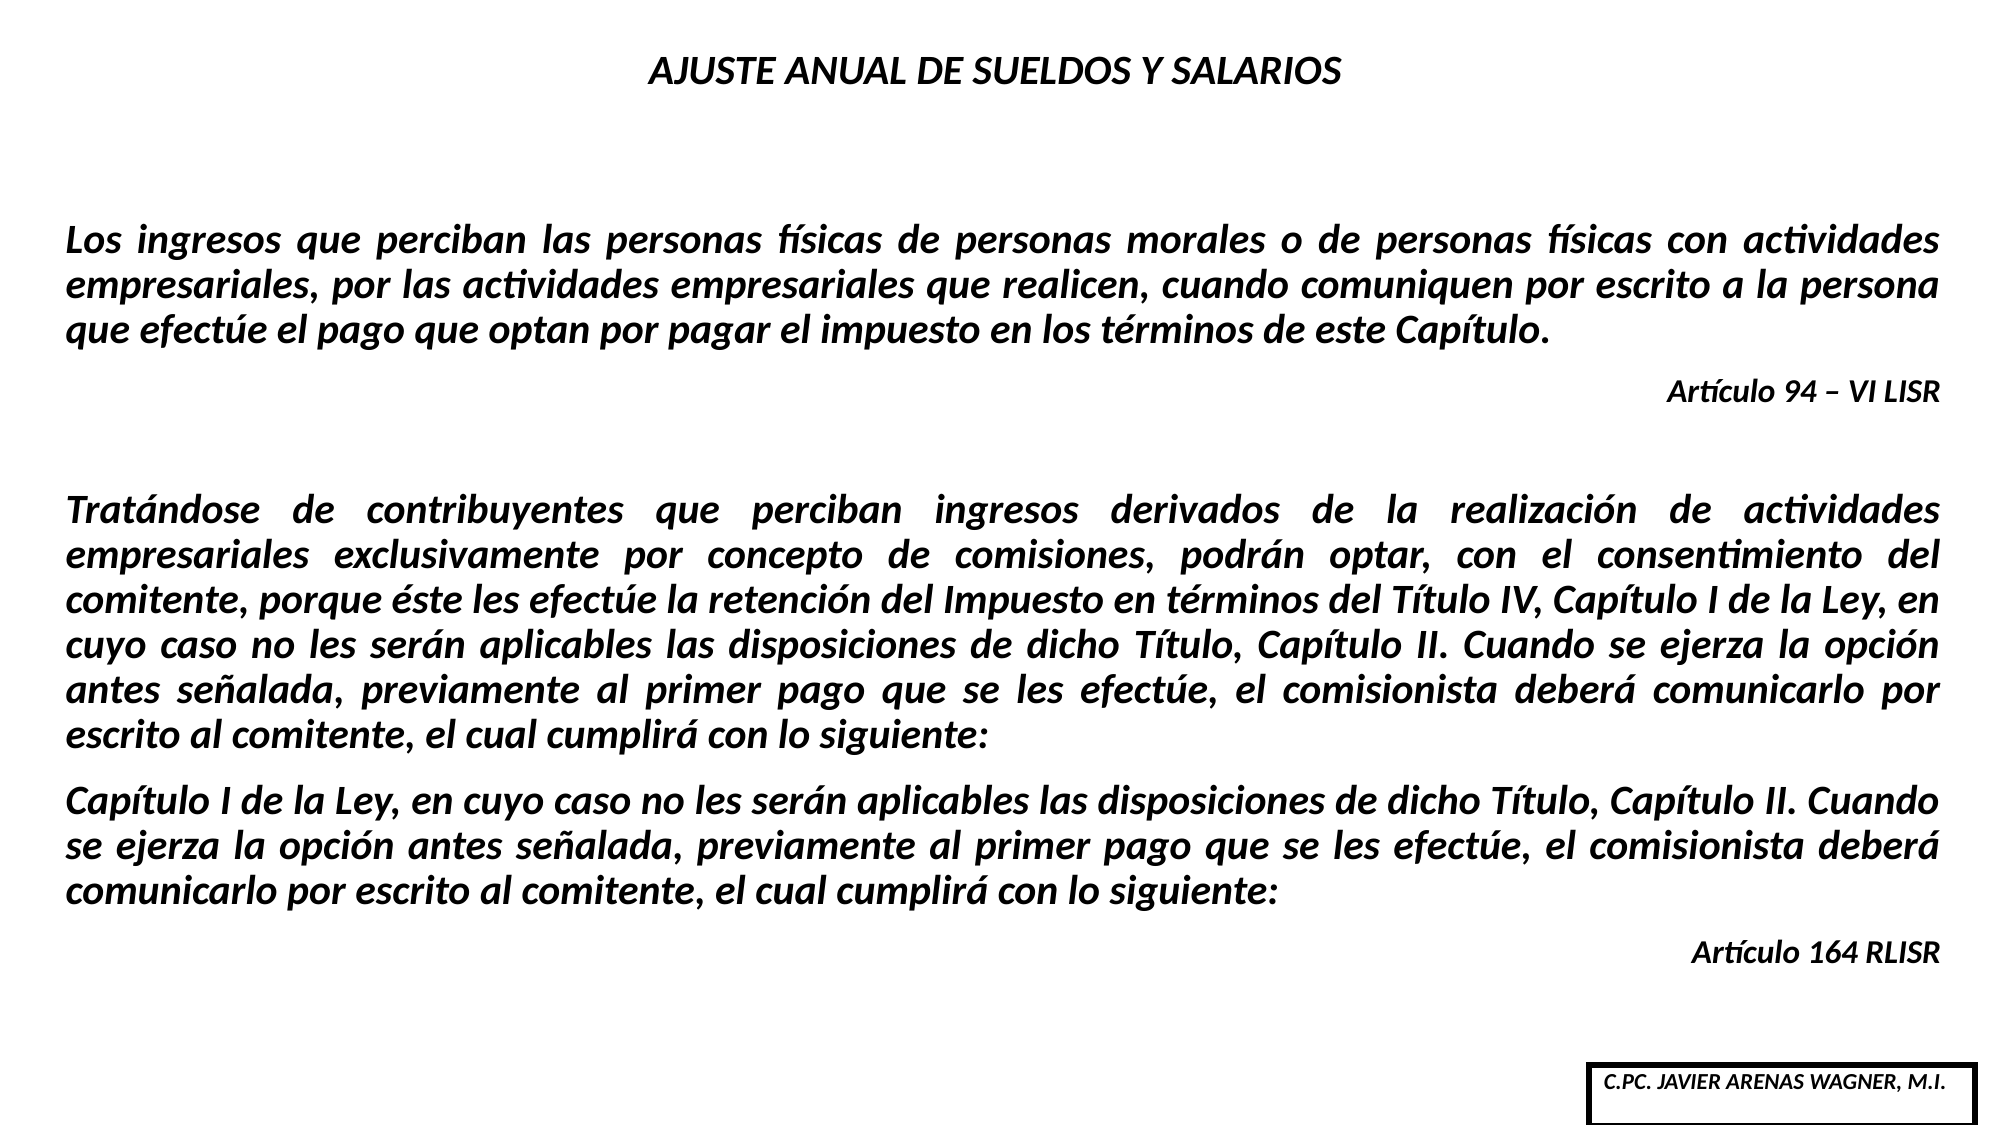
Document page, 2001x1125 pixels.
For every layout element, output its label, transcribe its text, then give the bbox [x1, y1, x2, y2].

subtitle Los ingresos que perciban las personas físicas de personas morales o de personas físicas con actividades empresariales, por las actividades empresariales que realicen, cuando comuniquen por escrito a la persona que efectúe el pago que optan por pagar el impuesto en los términos de este Capítulo. Artículo 94 – VI LISR Tratándose de contribuyentes que perciban ingresos derivados de la realización de actividades empresariales exclusivamente por concepto de comisiones, podrán optar, con el consentimiento del comitente, porque éste les efectúe la retención del Impuesto en términos del Título IV, Capítulo I de la Ley, en cuyo caso no les serán aplicables las disposiciones de dicho Título, Capítulo II. Cuando se ejerza la opción antes señalada, previamente al primer pago que se les efectúe, el comisionista deberá comunicarlo por escrito al comitente, el cual cumplirá con lo siguiente: Capítulo I de la Ley, en cuyo caso no les serán aplicables las disposiciones de dicho Título, Capítulo II. Cuando se ejerza la opción antes señalada, previamente al primer pago que se les efectúe, el comisionista deberá comunicarlo por escrito al comitente, el cual cumplirá con lo siguiente: Artículo 164 RLISR [50, 139, 1957, 1031]
title AJUSTE ANUAL DE SUELDOS Y SALARIOS [287, 33, 1713, 102]
table_header C.PC. JAVIER ARENAS WAGNER, M.I. [1592, 1068, 1972, 1123]
